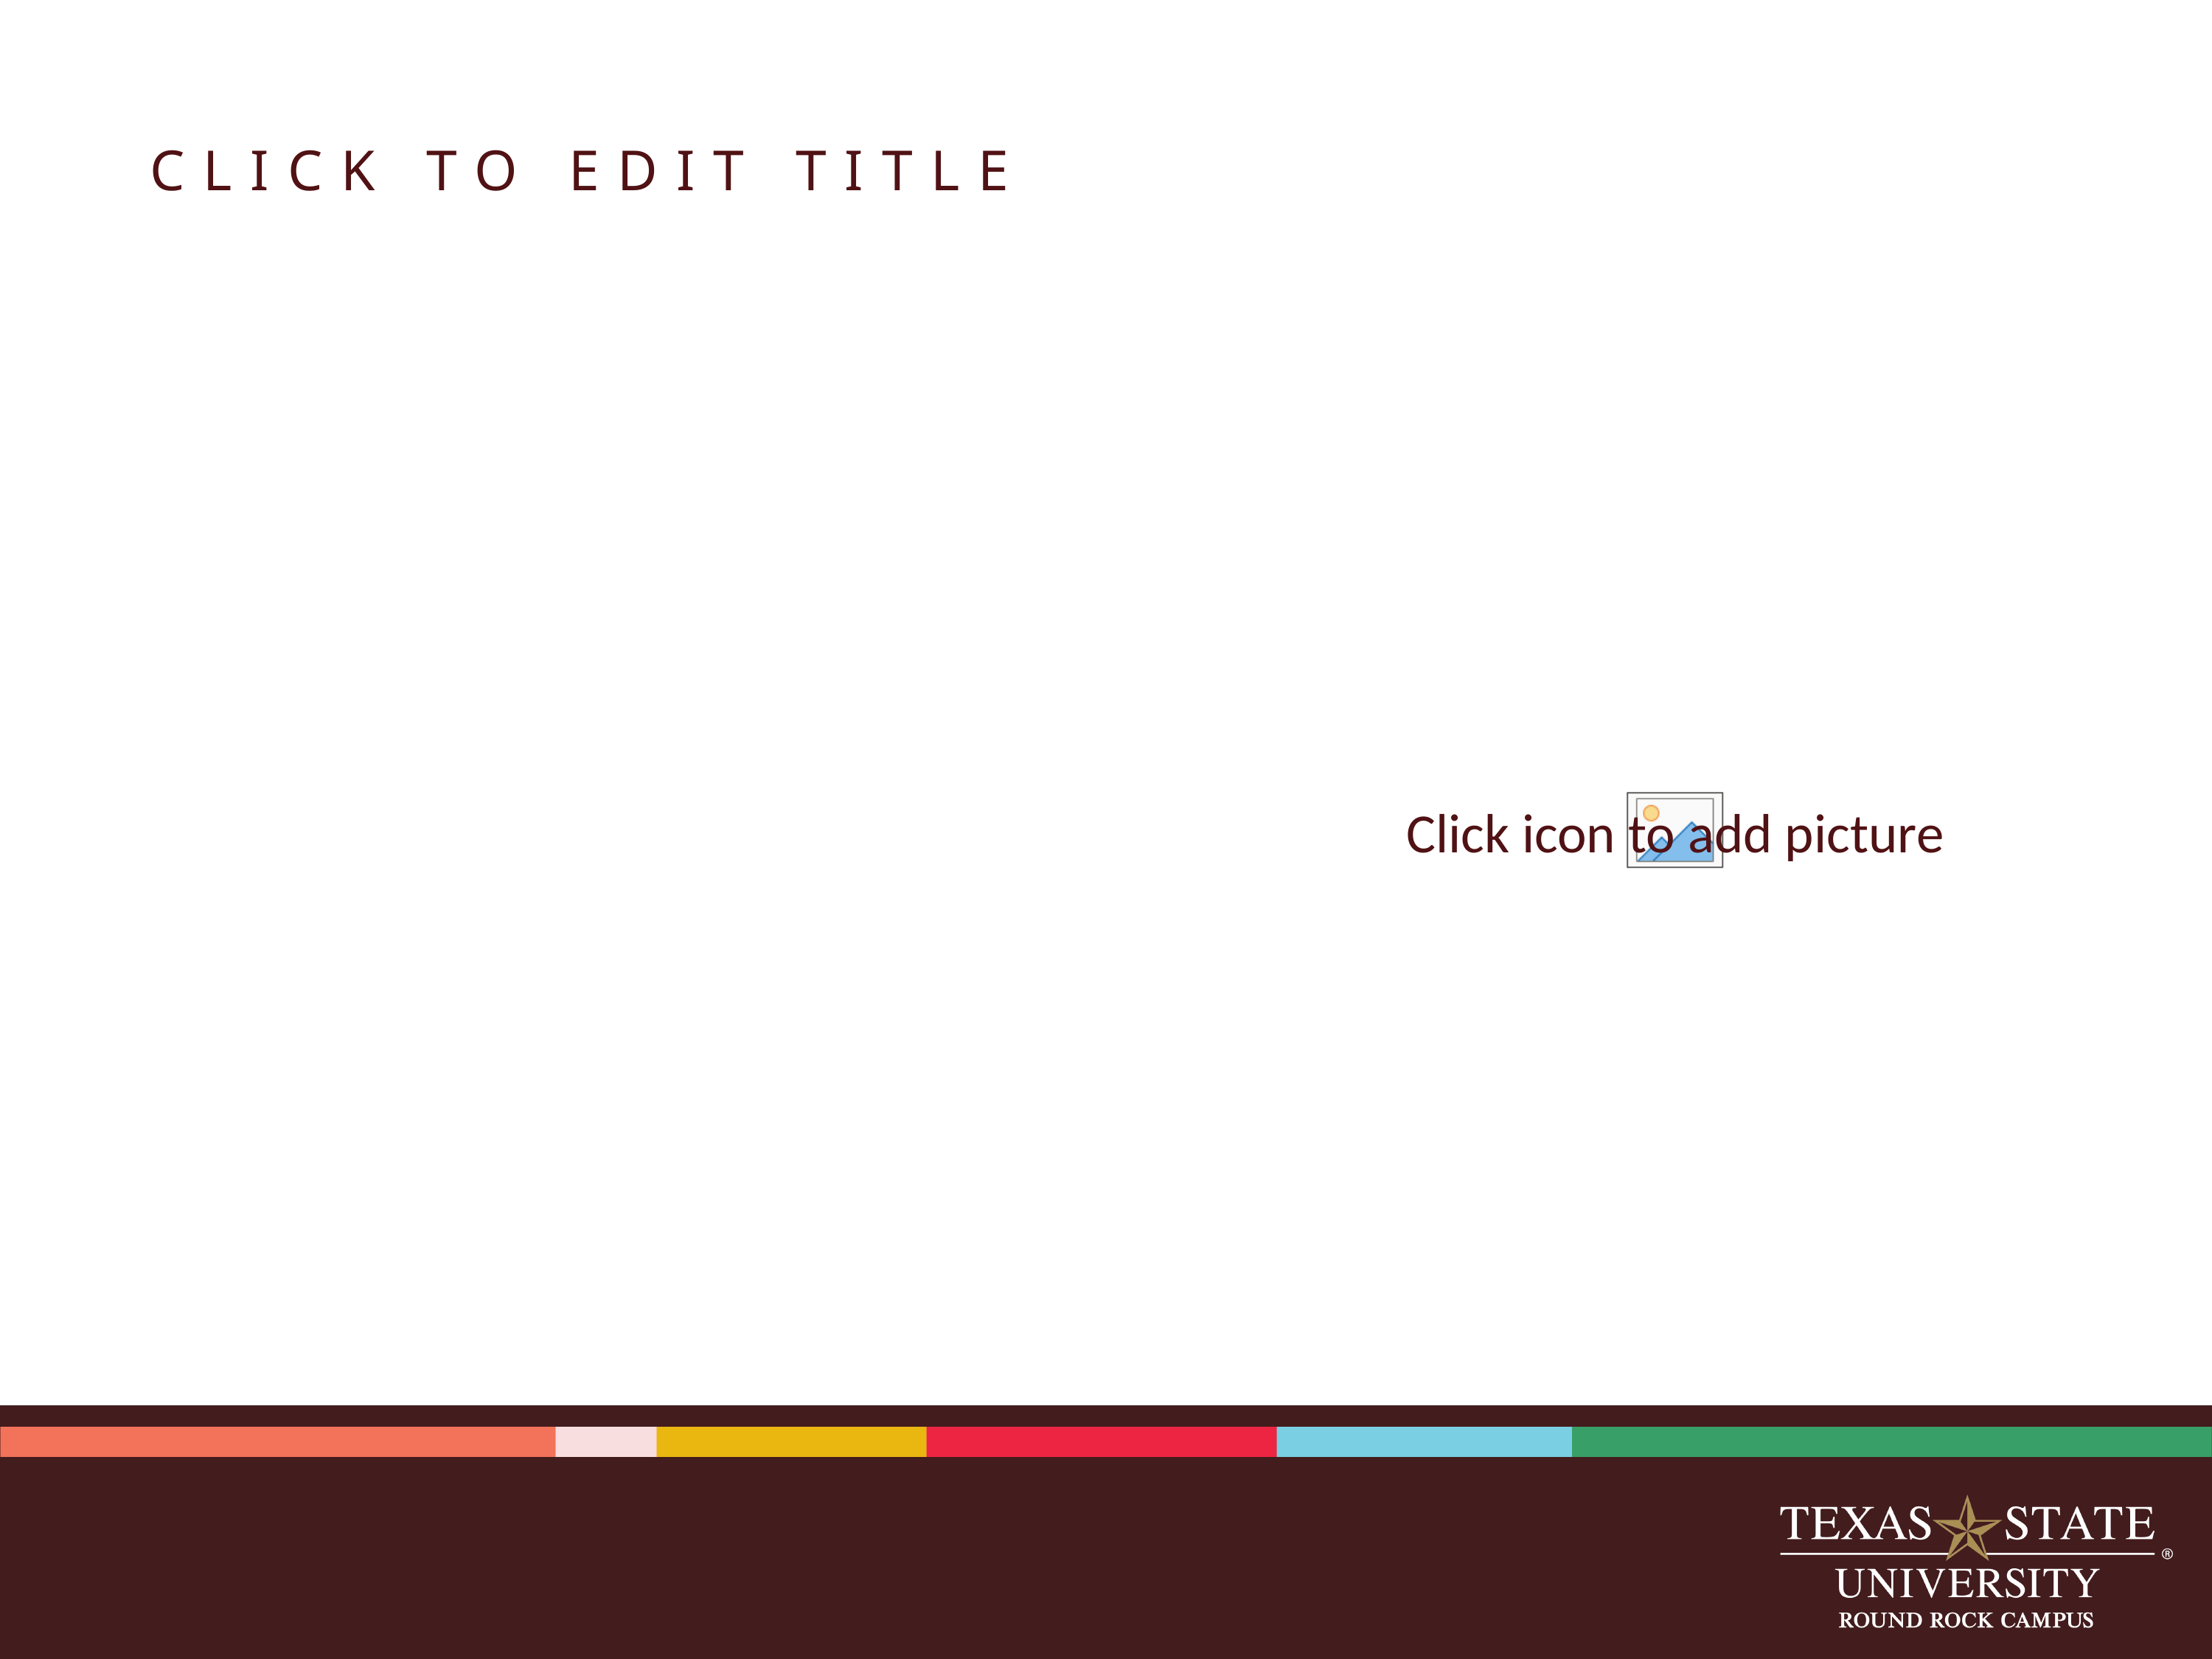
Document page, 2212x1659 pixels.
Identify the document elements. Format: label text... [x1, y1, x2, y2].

picture [1281, 360, 2070, 1301]
title CLICK TO EDIT TITLE [139, 137, 1154, 276]
picture [0, 1427, 2212, 1659]
